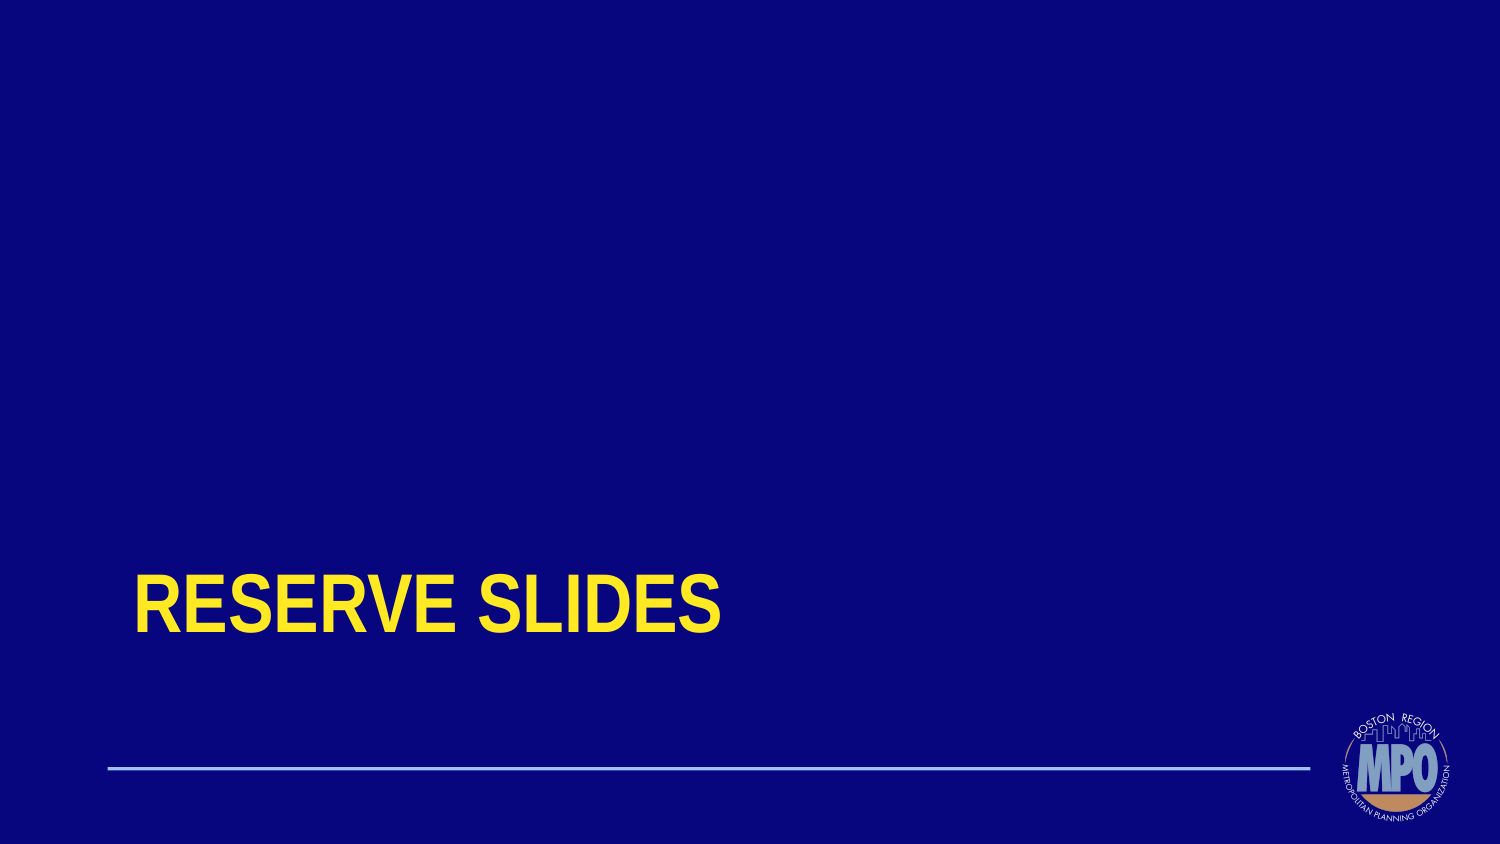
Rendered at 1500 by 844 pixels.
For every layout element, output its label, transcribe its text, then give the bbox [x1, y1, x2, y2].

title Reserve Slides [118, 542, 1394, 710]
picture [1338, 712, 1452, 826]
